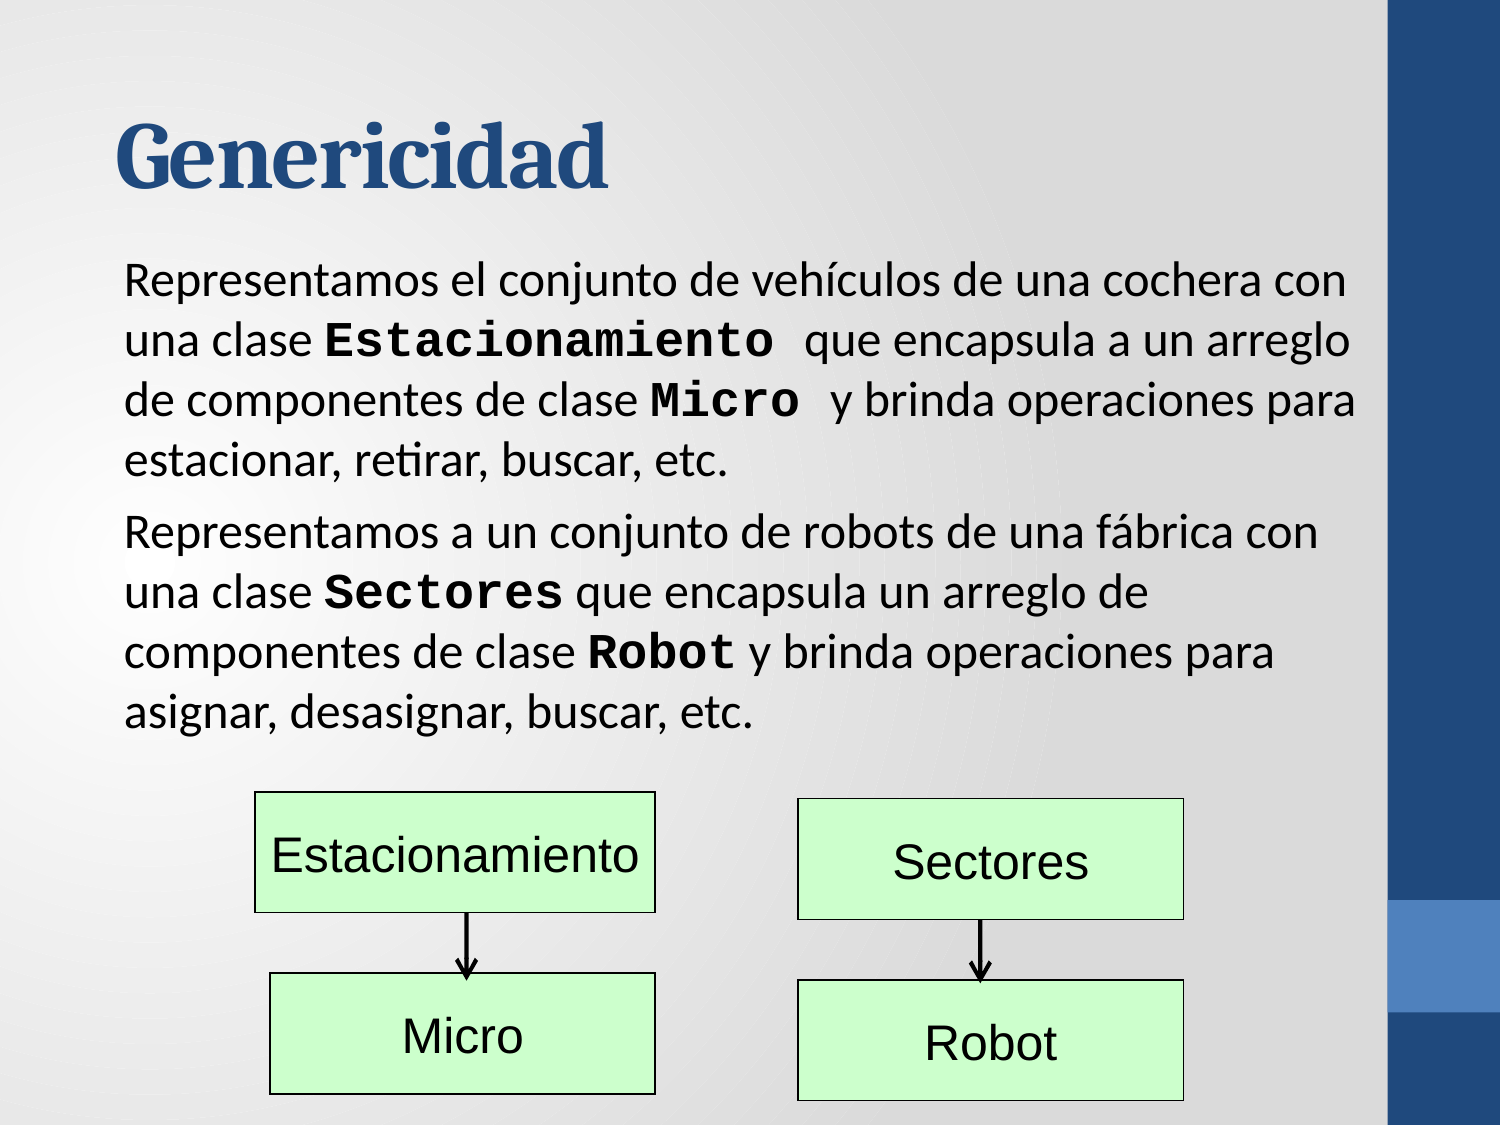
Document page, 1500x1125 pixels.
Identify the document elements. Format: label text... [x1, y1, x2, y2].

text_box Sectores [798, 798, 1184, 920]
text_box Representamos el conjunto de vehículos de una cochera con una clase Estacionamiento que encapsula a un arreglo de componentes de clase Micro y brinda operaciones para estacionar, retirar, buscar, etc. Representamos a un conjunto de robots de una fábrica con una clase Sectores que encapsula un arreglo de componentes de clase Robot y brinda operaciones para asignar, desasignar, buscar, etc. [109, 239, 1388, 747]
text_box Estacionamiento [255, 791, 656, 913]
text_box Micro [270, 973, 656, 1094]
text_box Robot [798, 979, 1184, 1101]
text_box [968, 920, 992, 984]
text_box [455, 913, 478, 981]
text_box Genericidad [100, 85, 1447, 185]
